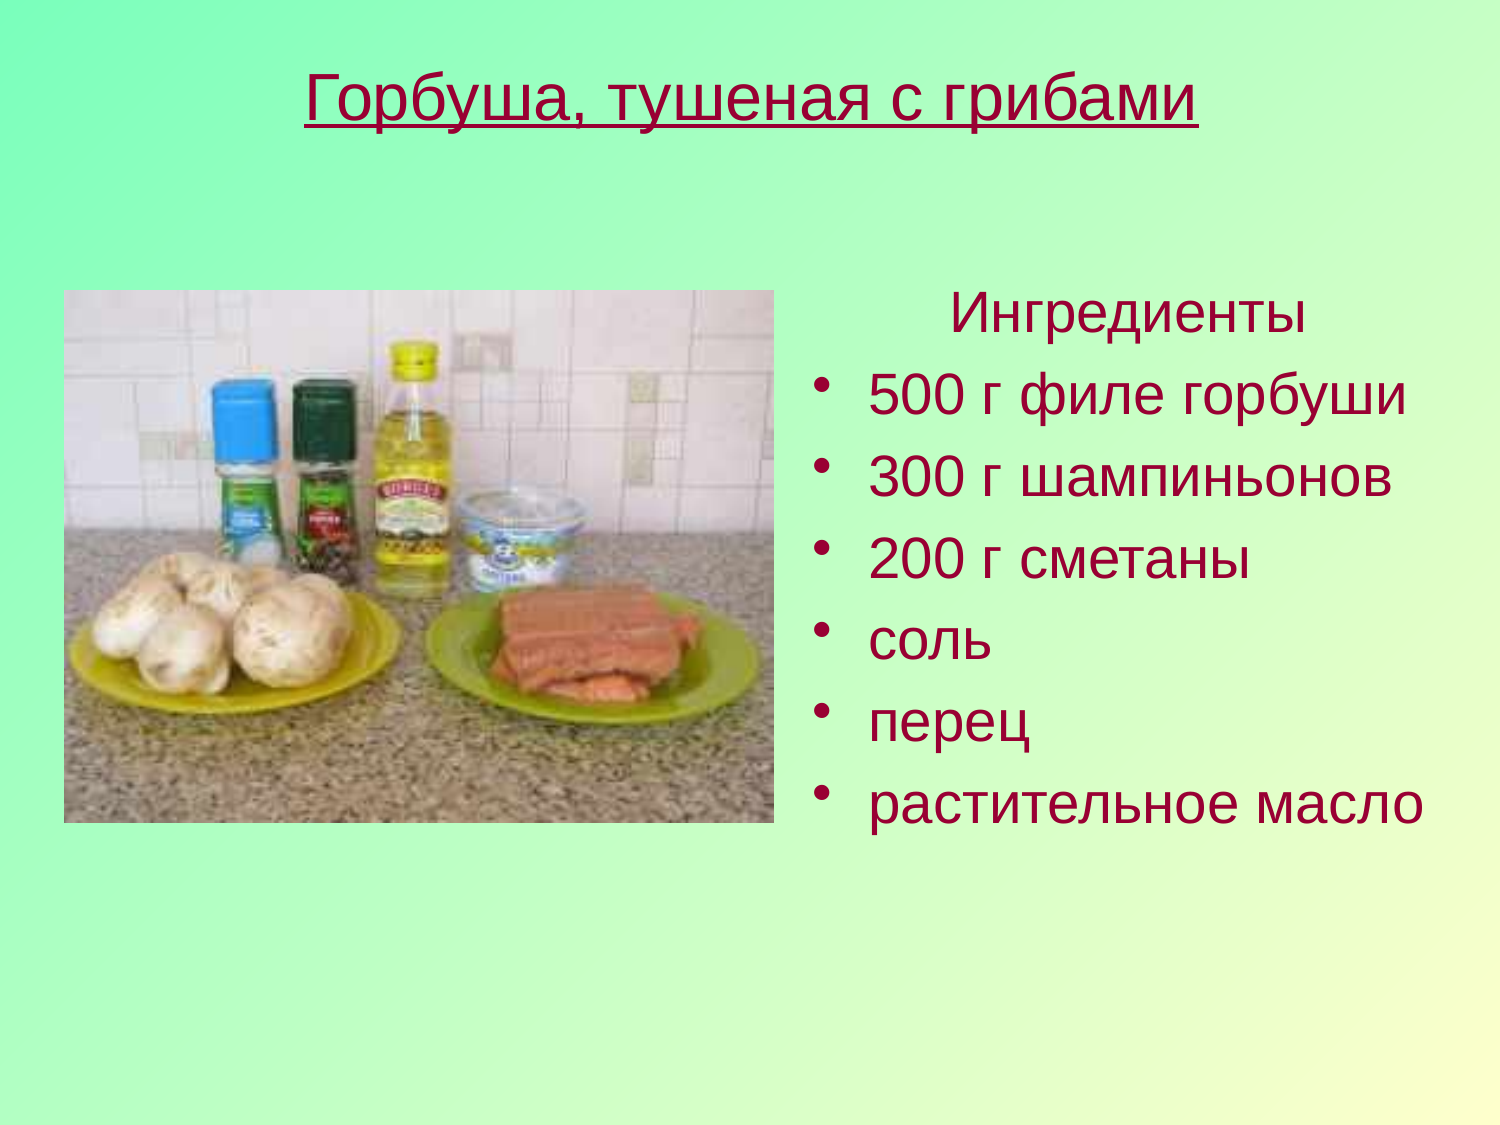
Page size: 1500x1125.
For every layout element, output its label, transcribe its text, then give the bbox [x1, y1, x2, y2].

list Ингредиенты 500 г филе горбуши 300 г шампиньонов 200 г сметаны соль перец растительное масло [797, 267, 1460, 1010]
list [64, 290, 774, 823]
title Горбуша, тушеная с грибами [76, 0, 1427, 188]
